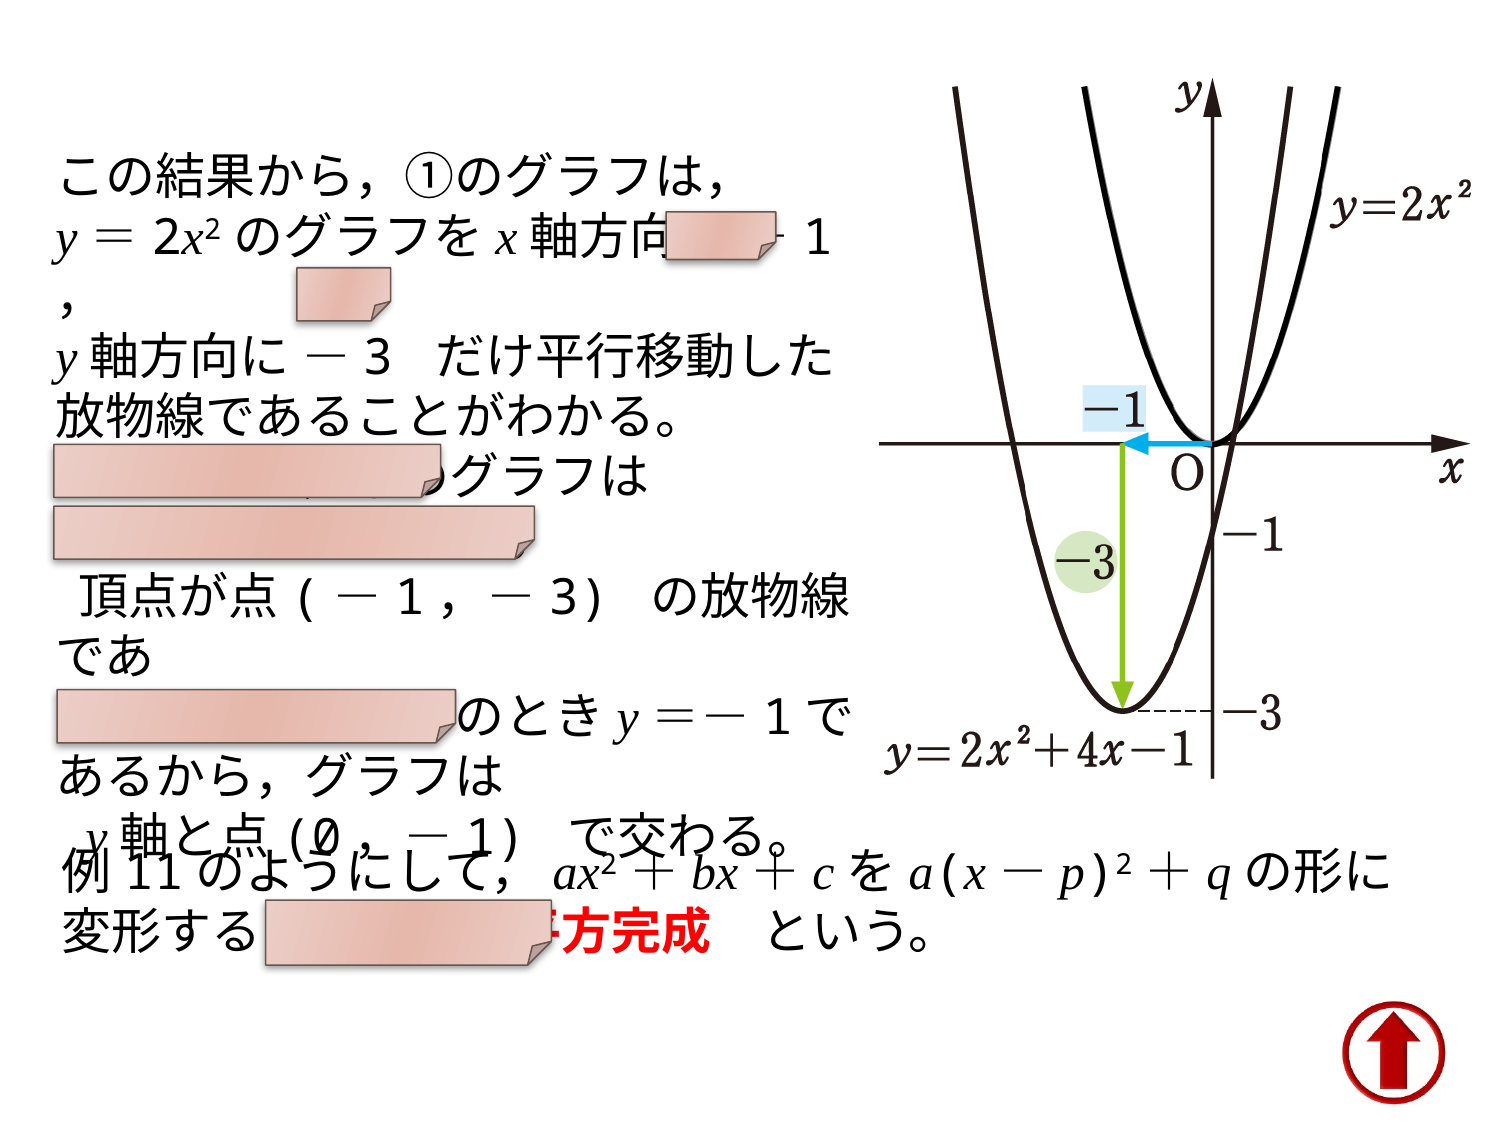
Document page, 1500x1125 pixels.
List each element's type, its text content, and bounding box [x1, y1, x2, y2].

picture [1340, 999, 1447, 1107]
text_box [264, 899, 553, 966]
text_box [296, 266, 392, 322]
text_box [53, 443, 442, 499]
text_box 例11のようにして，ax2＋bx＋cをa(x－p)2＋qの形に変形することを， 平方完成 という。 [46, 831, 1441, 967]
text_box この結果から，①のグラフは， y＝2x2のグラフをx軸方向に －1 ， y軸方向に －3 だけ平行移動した 放物線であることがわかる。 したがって，①のグラフは 軸が直線x＝－1 ， 頂点が点(－1，－3) の放物線であ る。また，x＝0のときy＝－1で あるから，グラフは y軸と点(0，－1) で交わる。 [40, 137, 873, 873]
picture [878, 77, 1471, 780]
text_box [56, 688, 457, 744]
text_box [53, 505, 536, 560]
text_box [665, 211, 777, 261]
